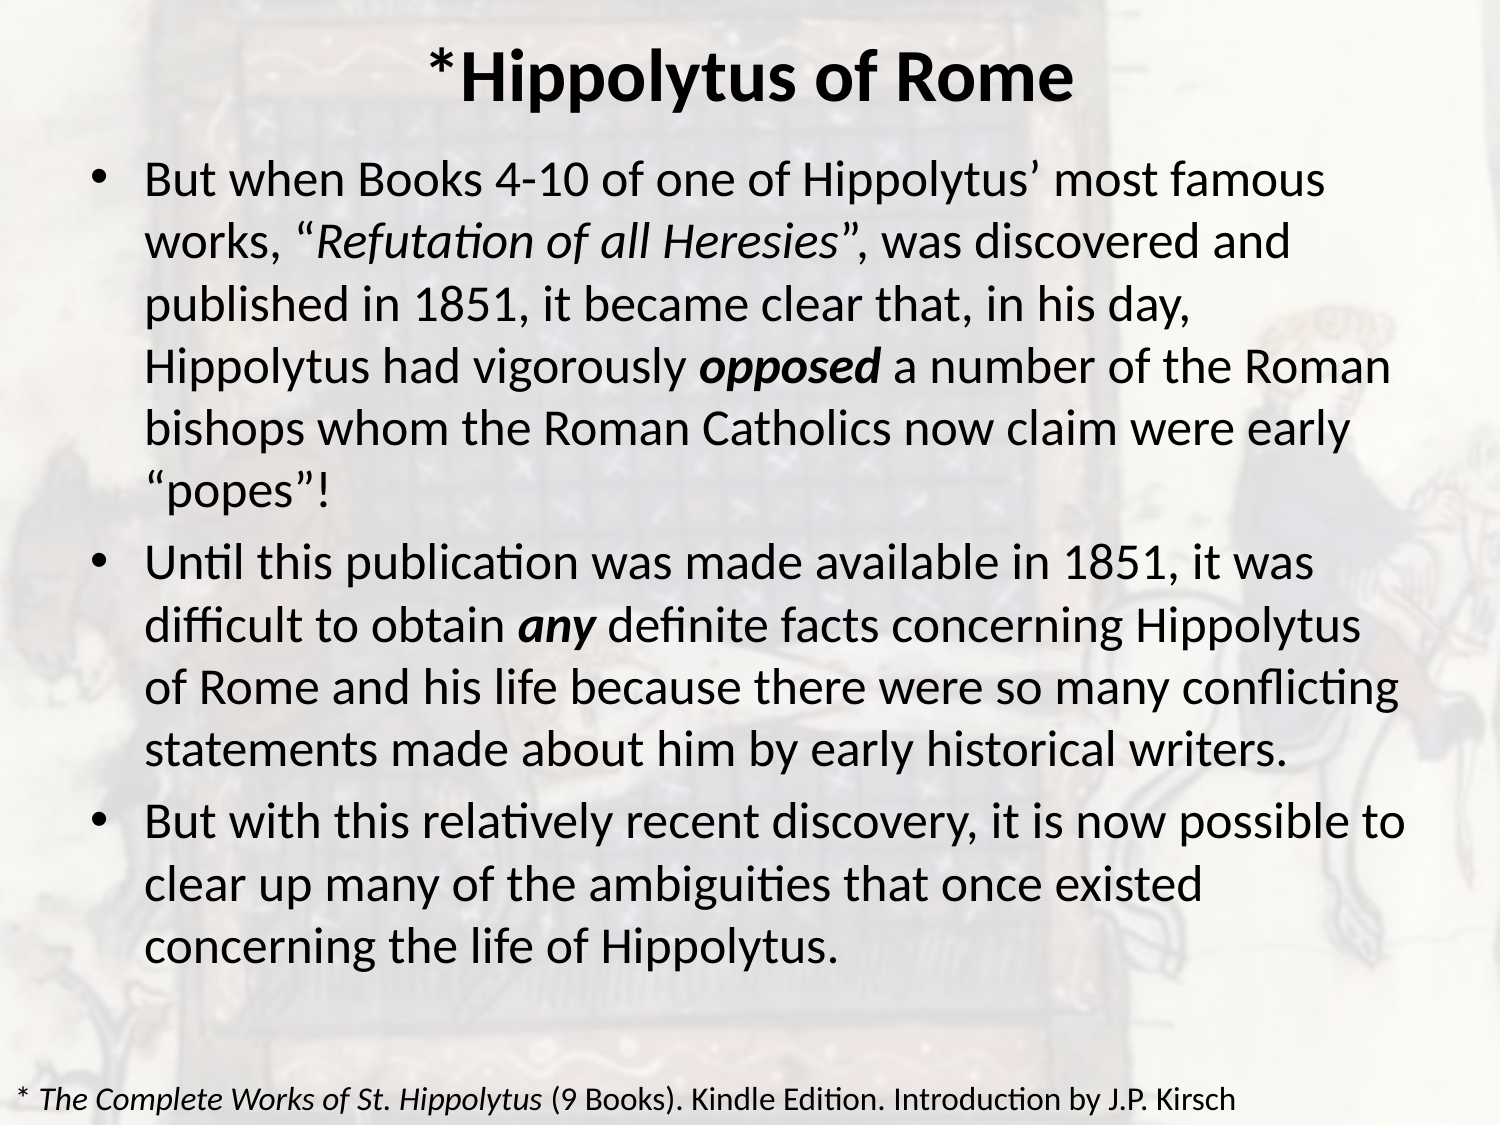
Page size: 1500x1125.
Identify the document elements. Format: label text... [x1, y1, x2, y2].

list But when Books 4-10 of one of Hippolytus’ most famous works, “Refutation of all Heresies”, was discovered and published in 1851, it became clear that, in his day, Hippolytus had vigorously opposed a number of the Roman bishops whom the Roman Catholics now claim were early “popes”! Until this publication was made available in 1851, it was difficult to obtain any definite facts concerning Hippolytus of Rome and his life because there were so many conflicting statements made about him by early historical writers. But with this relatively recent discovery, it is now possible to clear up many of the ambiguities that once existed concerning the life of Hippolytus. [75, 137, 1425, 1038]
text_box * The Complete Works of St. Hippolytus (9 Books). Kindle Edition. Introduction by J.P. Kirsch . [0, 1069, 1500, 1125]
title *Hippolytus of Rome [0, 4, 1500, 138]
